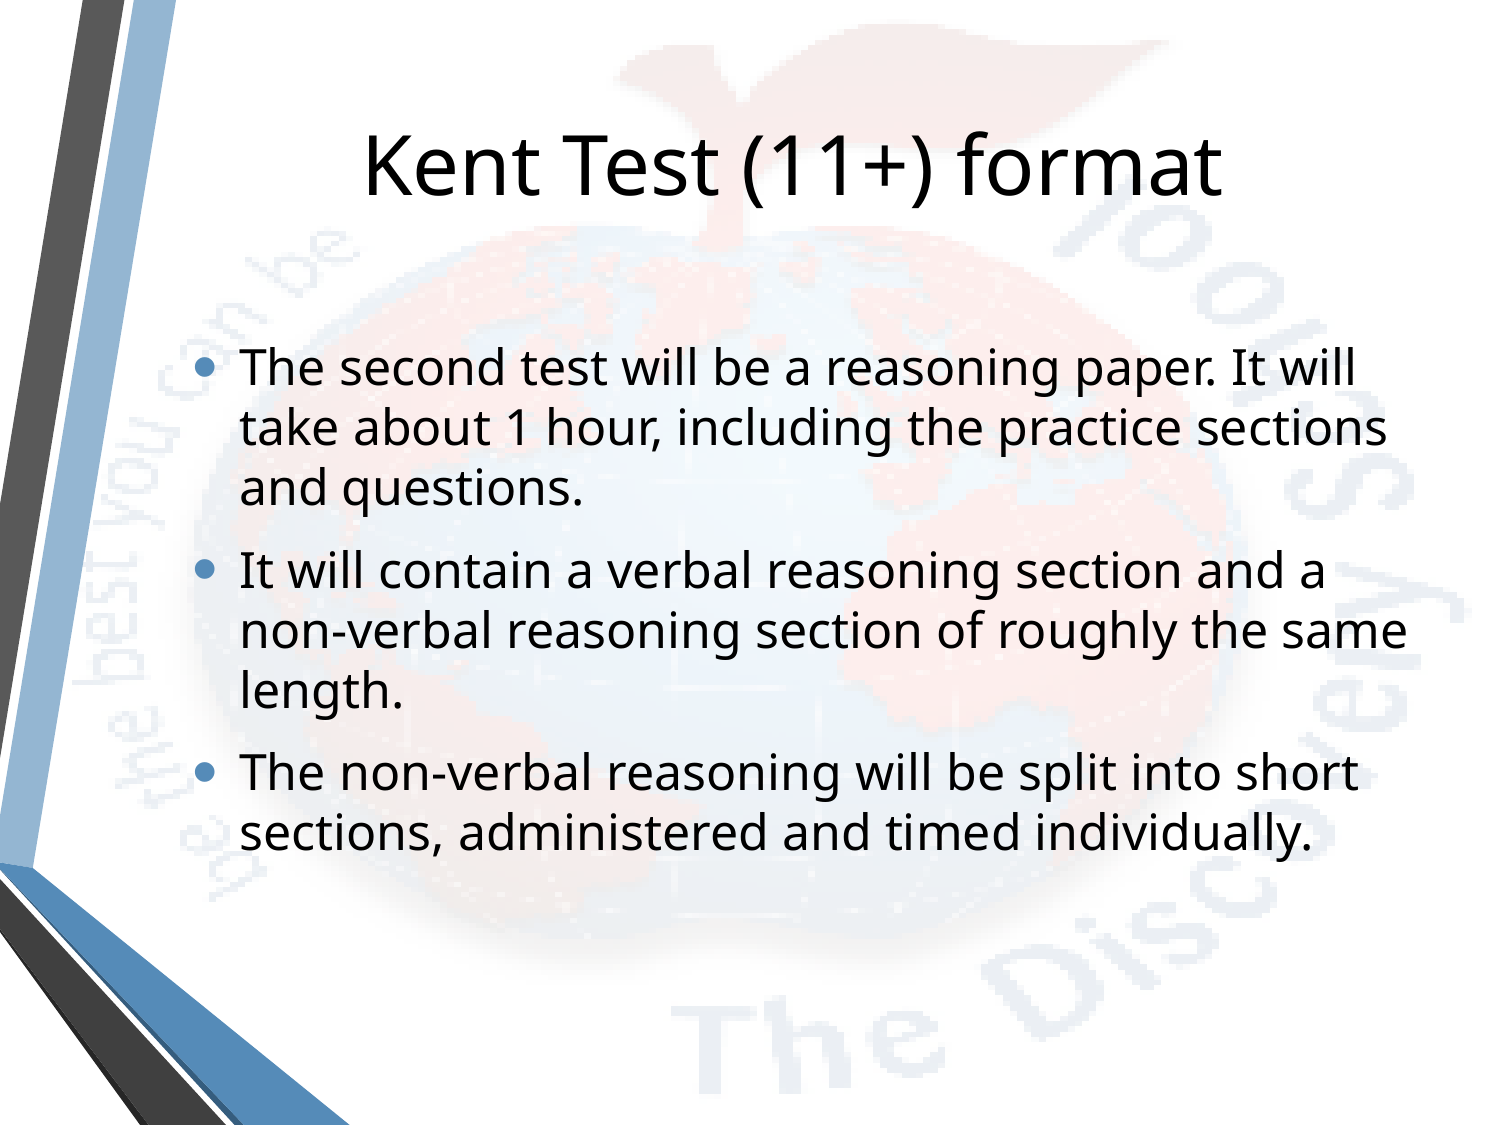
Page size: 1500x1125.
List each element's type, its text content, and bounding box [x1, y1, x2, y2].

title Kent Test (11+) format [161, 0, 1425, 325]
list The second test will be a reasoning paper. It will take about 1 hour, including the practice sections and questions. It will contain a verbal reasoning section and a non-verbal reasoning section of roughly the same length. The non-verbal reasoning will be split into short sections, administered and timed individually. [177, 324, 1442, 872]
